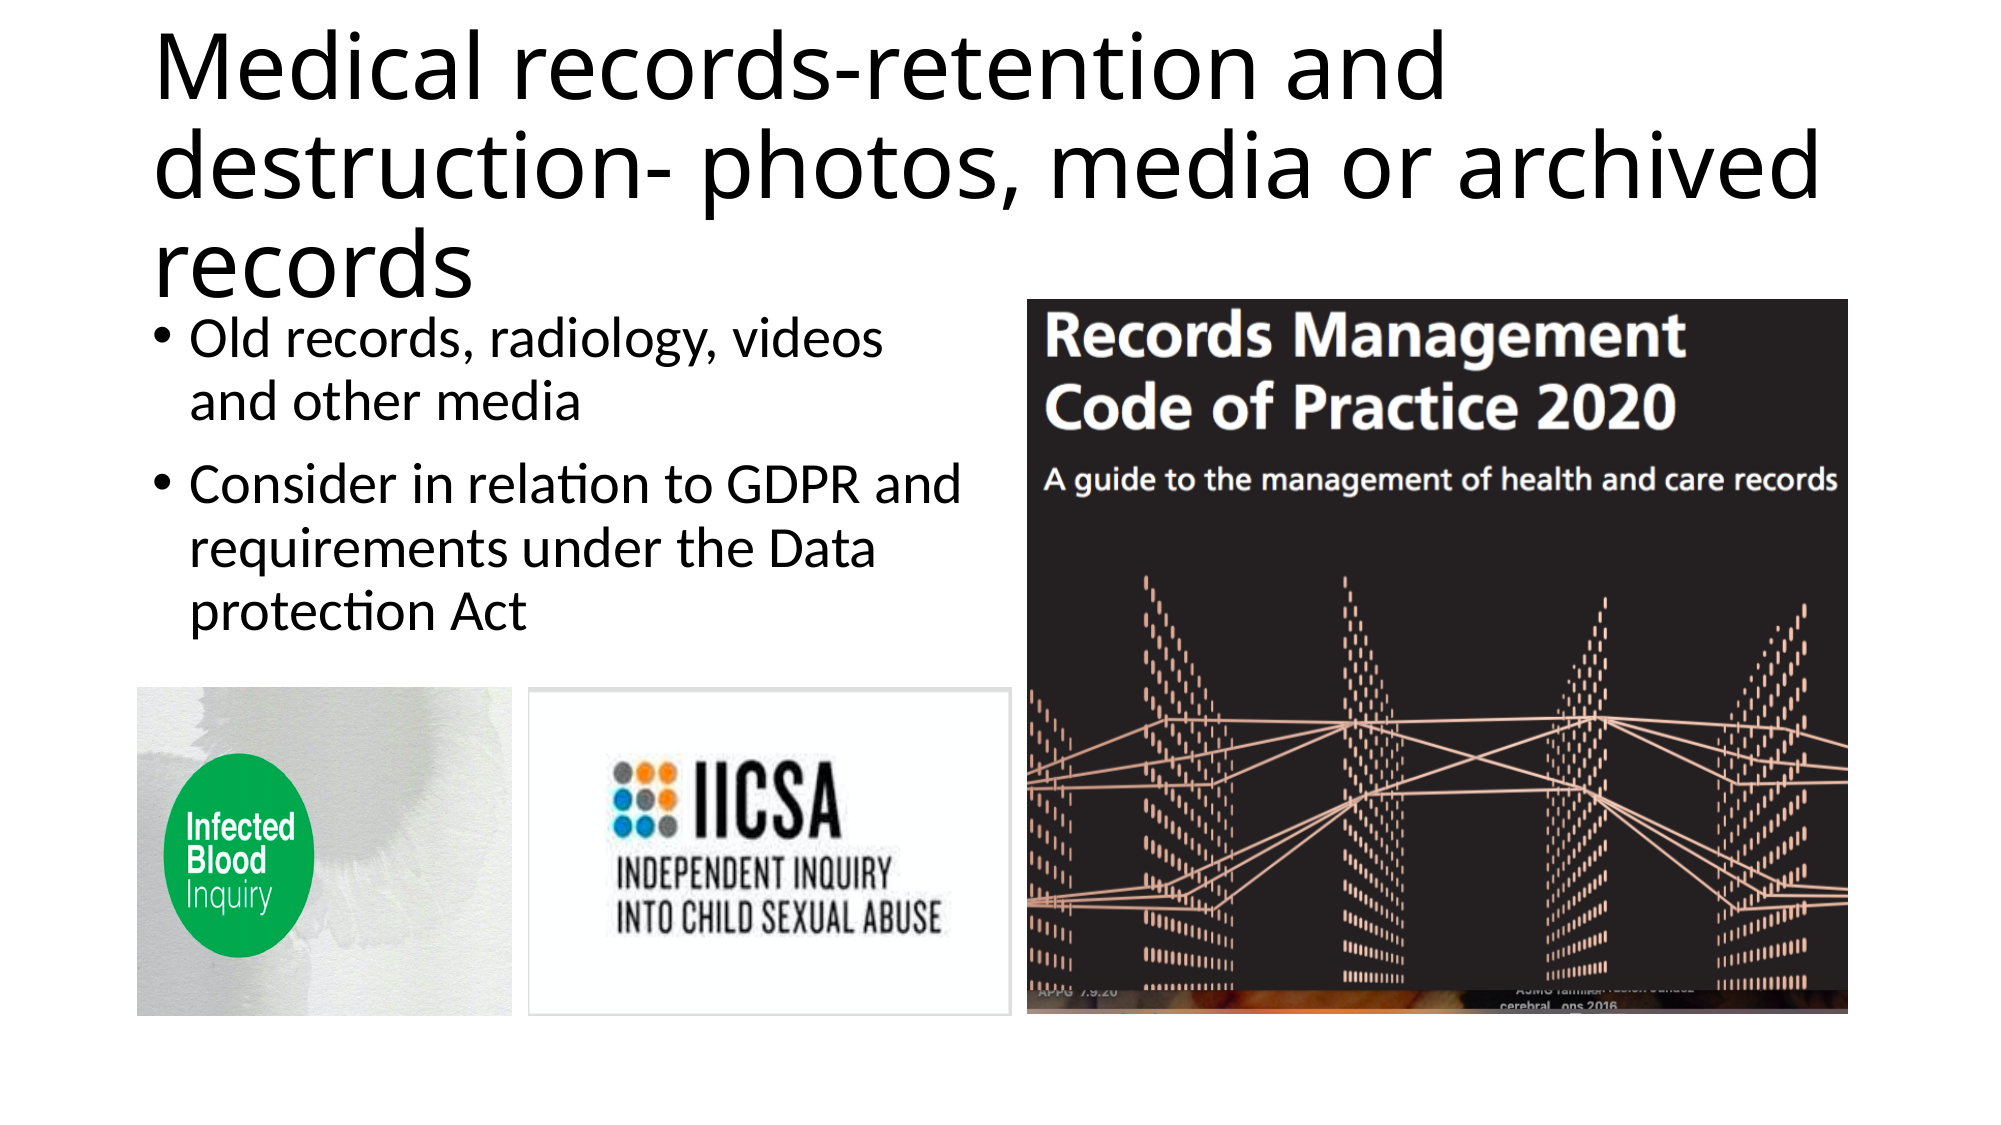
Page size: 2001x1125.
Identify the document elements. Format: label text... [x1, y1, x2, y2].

list Old records, radiology, videos and other media Consider in relation to GDPR and requirements under the Data protection Act [137, 299, 988, 1014]
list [1027, 299, 1848, 1014]
title Medical records-retention and destruction- photos, media or archived records [137, 59, 1863, 278]
picture [137, 687, 512, 1017]
picture [528, 687, 1012, 1017]
